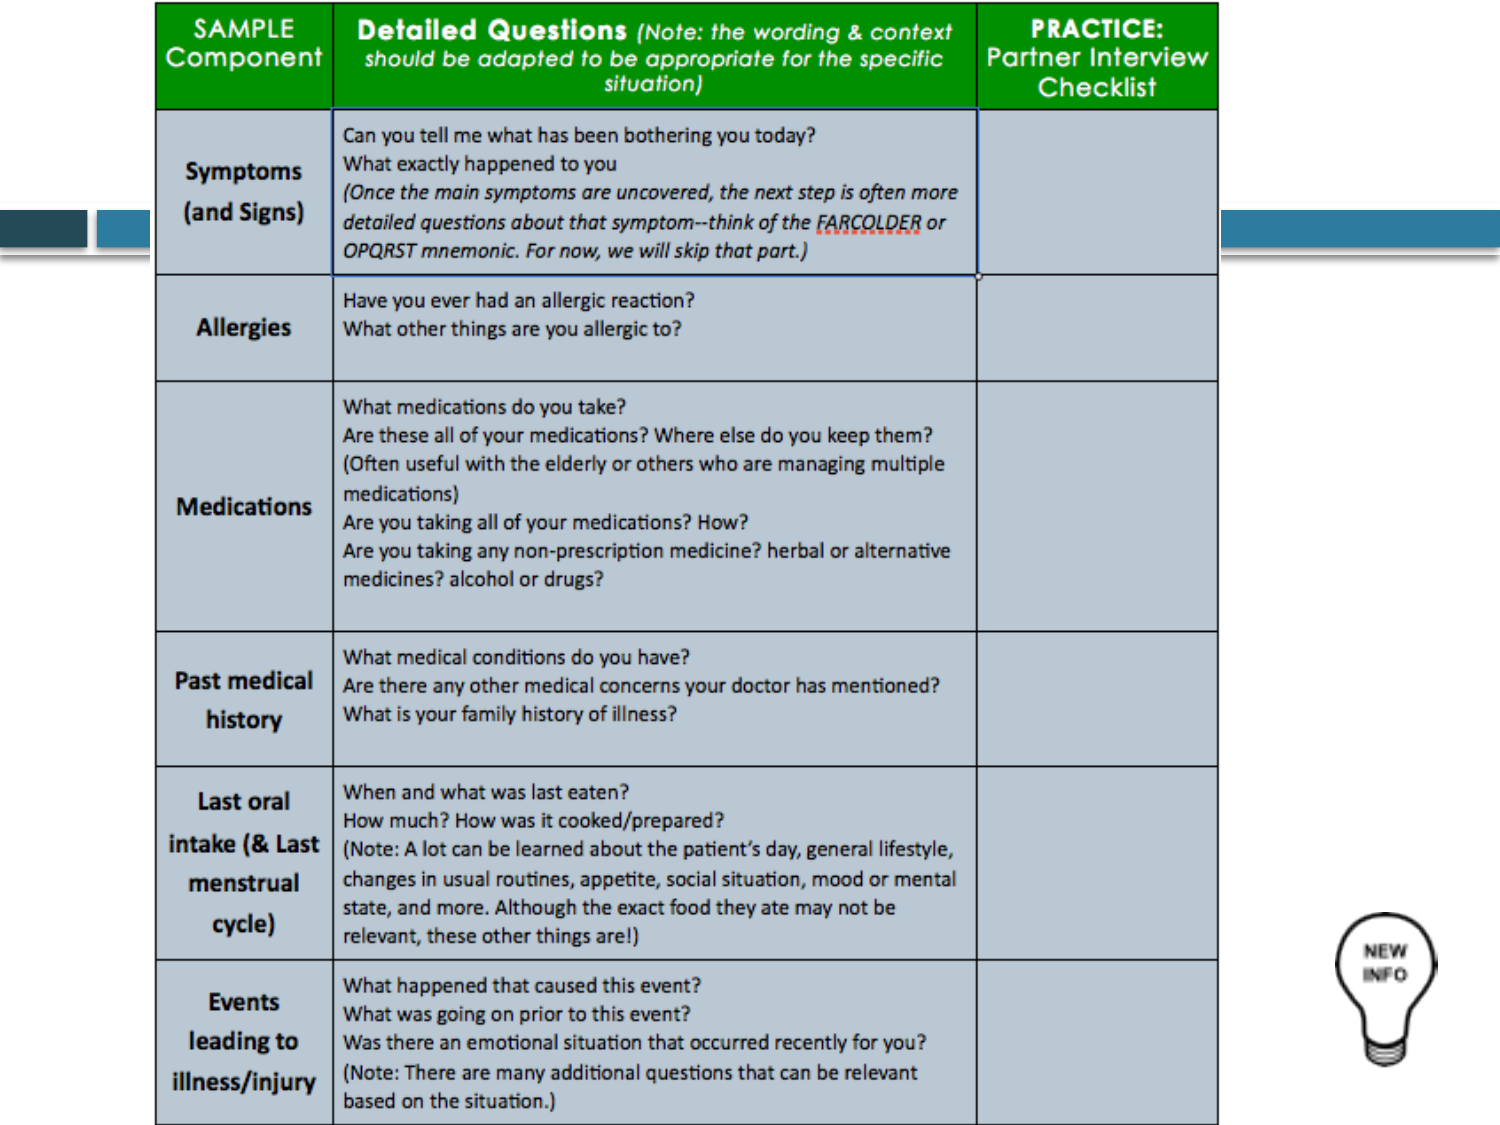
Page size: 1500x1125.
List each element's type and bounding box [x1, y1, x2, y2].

picture [1334, 912, 1439, 1072]
picture [149, 0, 1222, 1125]
